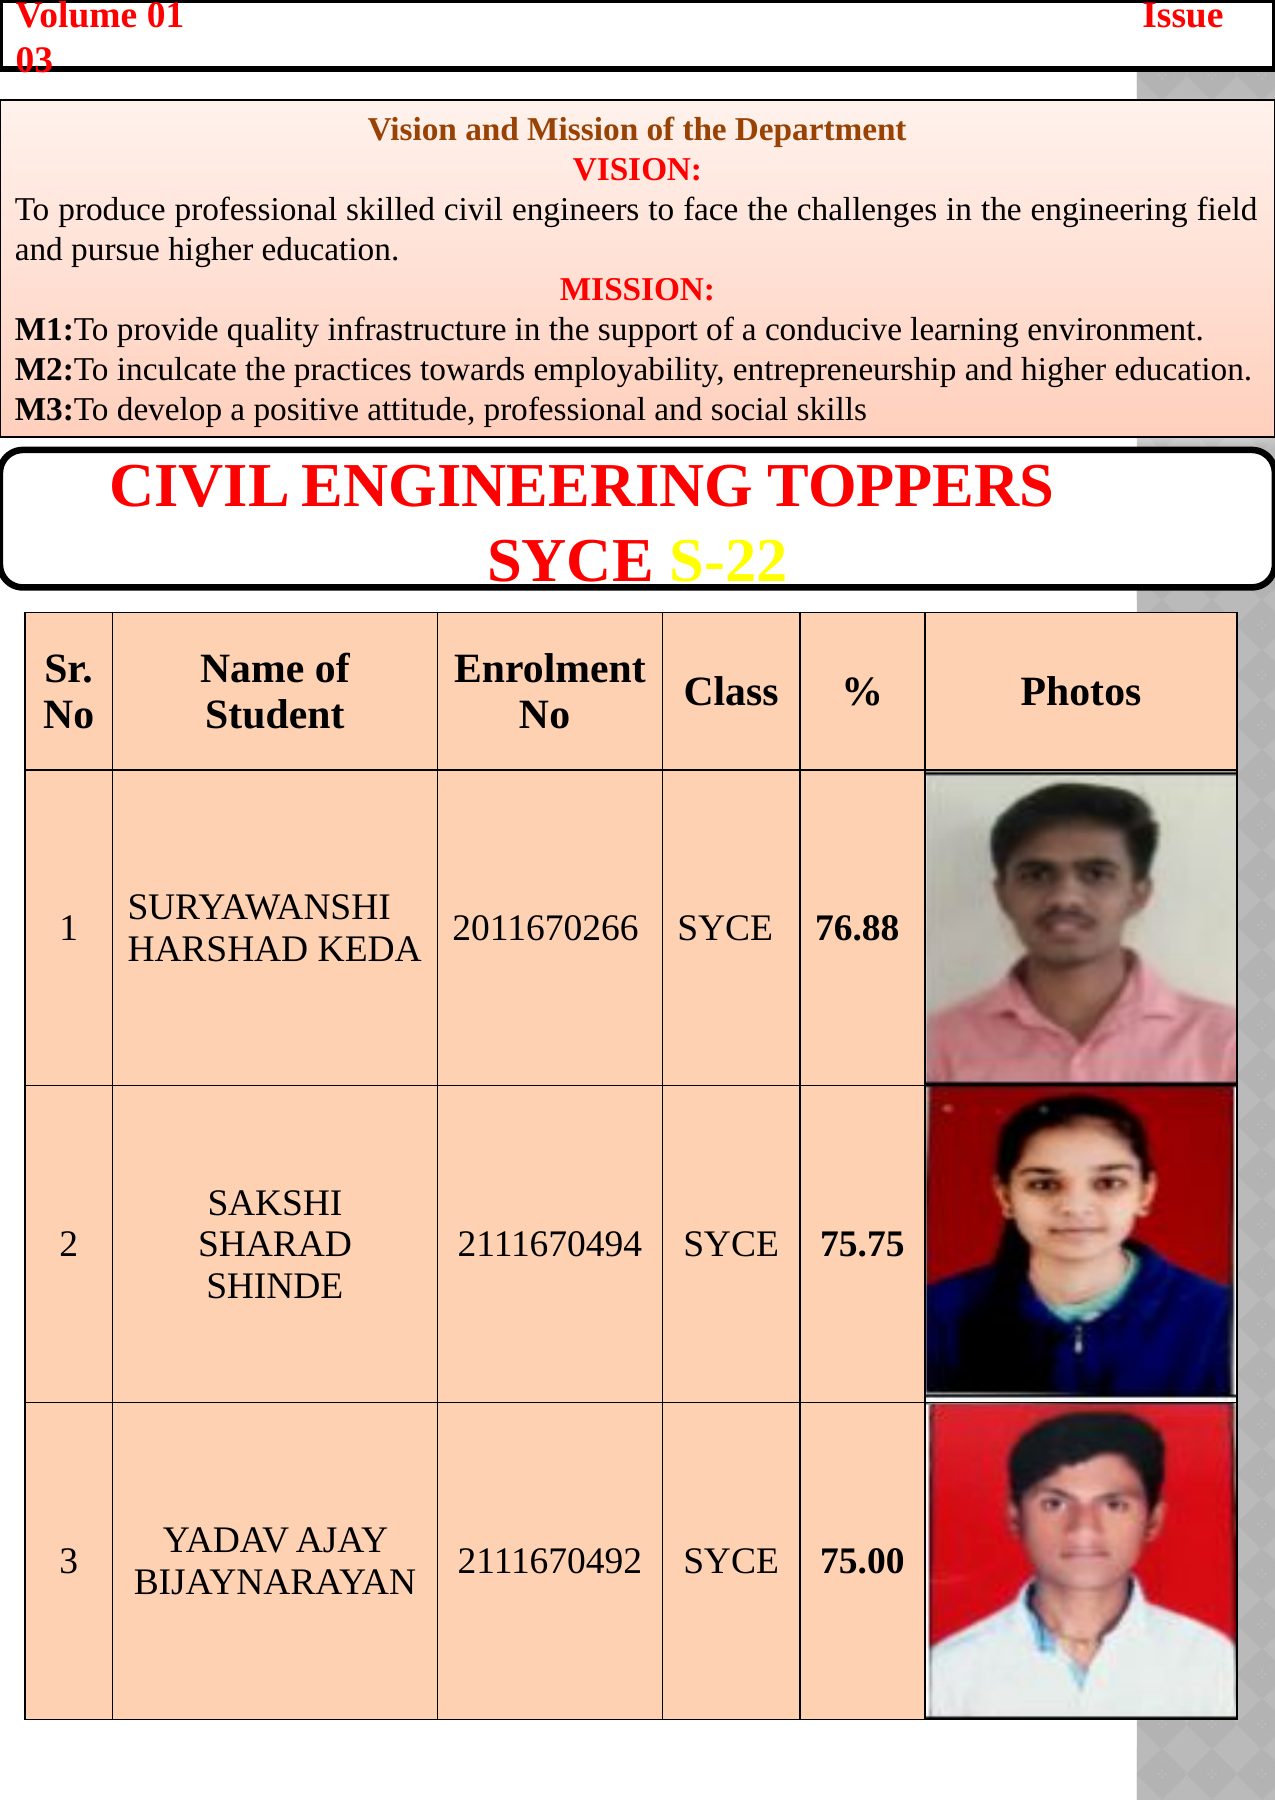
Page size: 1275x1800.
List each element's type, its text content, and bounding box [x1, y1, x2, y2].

table_cell [926, 1086, 1236, 1402]
text_box Volume 01 Issue 03 [0, 0, 1275, 72]
table_cell 2011670266 [438, 771, 662, 1085]
table_cell 3 [26, 1403, 112, 1719]
table_cell 2111670494 [438, 1086, 662, 1402]
table_cell [926, 771, 1236, 1085]
table_cell SURYAWANSHI HARSHAD KEDA [113, 771, 437, 1085]
table_cell SYCE [663, 1403, 799, 1719]
table_cell YADAV AJAY BIJAYNARAYAN [113, 1403, 437, 1719]
text_box Civil engineering Toppers SYCE s-22 [0, 446, 1275, 591]
table_cell SYCE [663, 1086, 799, 1402]
table_cell 2 [26, 1086, 112, 1402]
table_cell 1 [26, 771, 112, 1085]
table_header Photos [926, 613, 1236, 769]
table_cell 75.75 [801, 1086, 924, 1402]
table_header Class [663, 613, 799, 769]
table_cell 75.00 [801, 1403, 924, 1719]
table_cell SAKSHI SHARAD SHINDE [113, 1086, 437, 1402]
text_box Vision and Mission of the Department VISION: To produce professional skilled civil engineers to face the challenges in the engineering field and pursue higher education. MISSION: M1:To provide quality infrastructure in the support of a conducive learning environment. M2:To inculcate the practices towards employability, entrepreneurship and higher education. M3:To develop a positive attitude, professional and social skills [0, 99, 1275, 438]
table_header Name of Student [113, 613, 437, 769]
table_header Sr. No [26, 613, 112, 769]
table_cell 2111670492 [438, 1403, 662, 1719]
table_cell 76.88 [801, 771, 924, 1085]
table_header % [801, 613, 924, 769]
table_header Enrolment No [438, 613, 662, 769]
table_cell [926, 1403, 1236, 1719]
table_cell SYCE [663, 771, 799, 1085]
